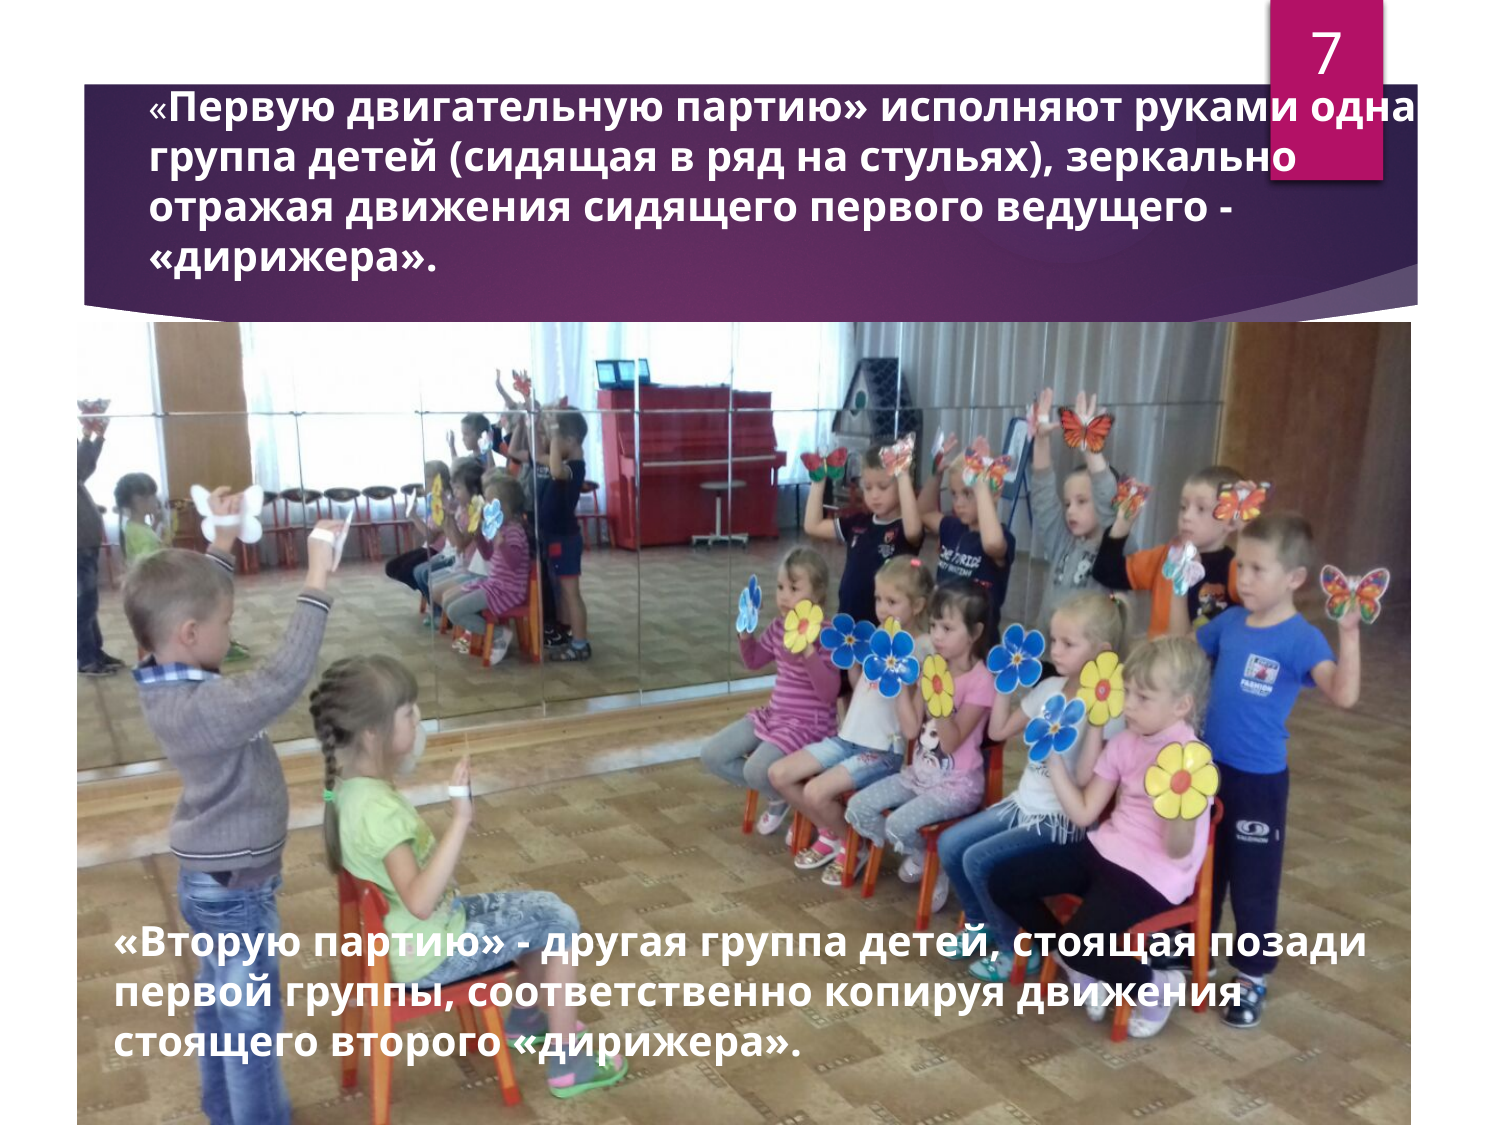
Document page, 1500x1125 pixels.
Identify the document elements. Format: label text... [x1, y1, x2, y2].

picture [77, 322, 1412, 1125]
slide_number 7 [1261, 0, 1392, 94]
text_box «Первую двигательную партию» исполняют руками одна группа детей (сидящая в ряд на стульях), зеркально отражая движения сидящего первого ведущего - «дирижера». [133, 72, 1472, 288]
